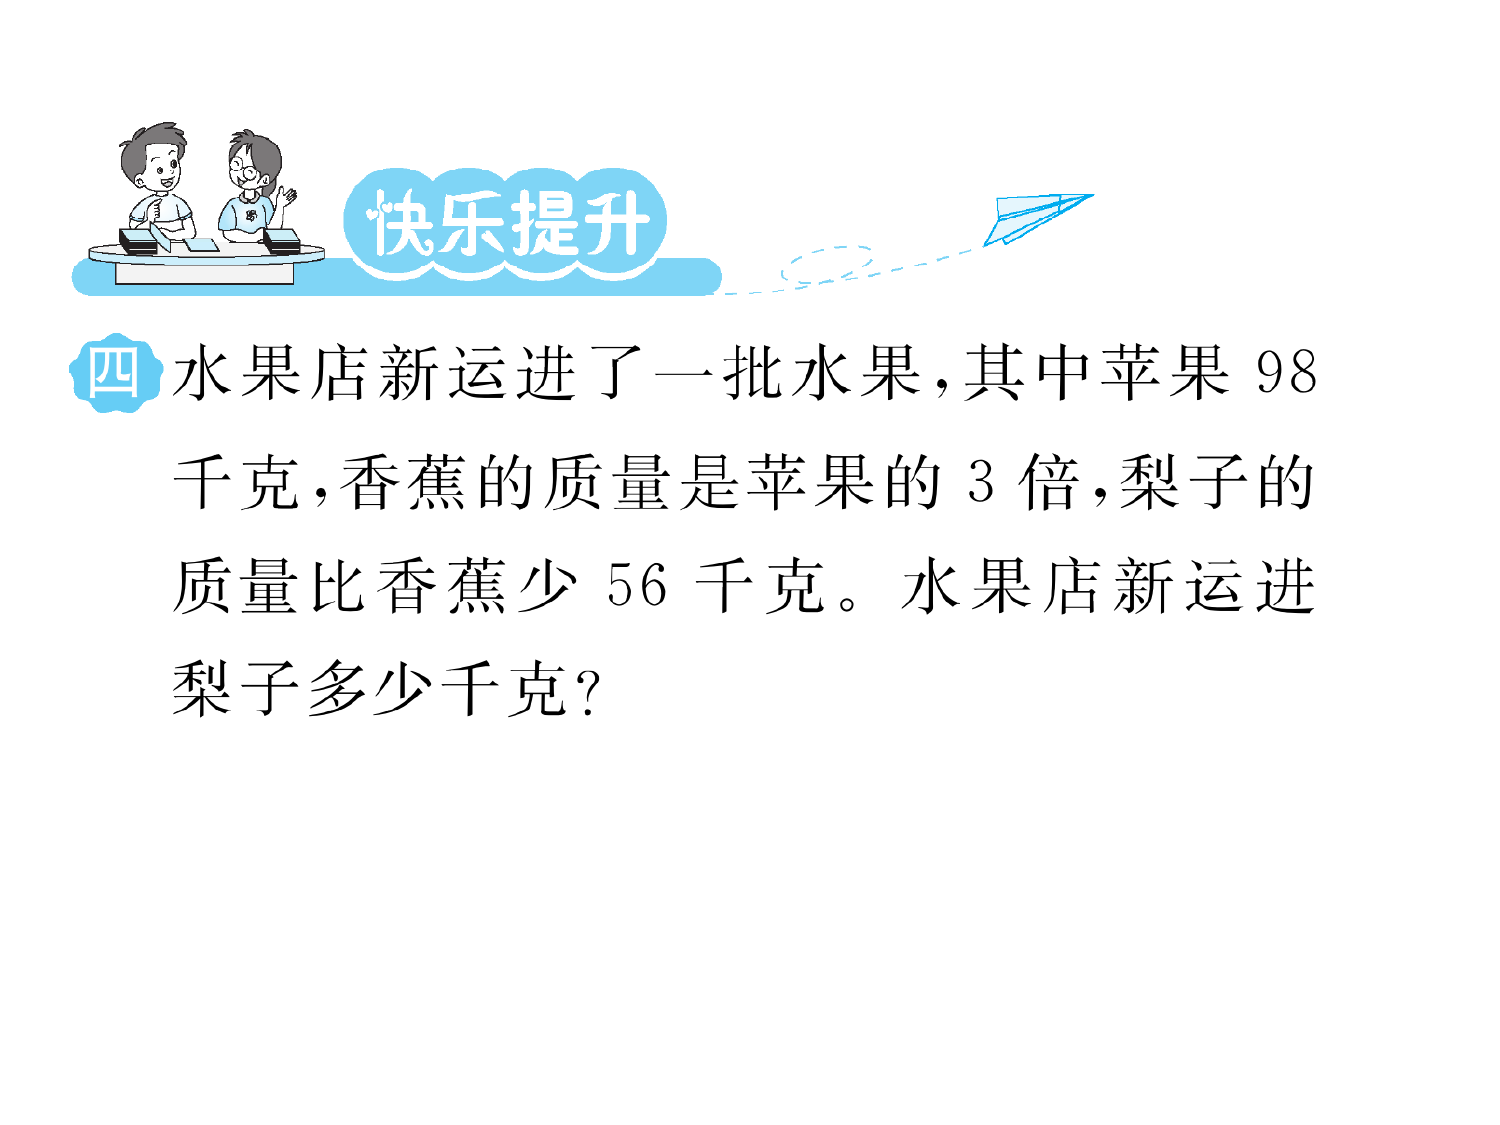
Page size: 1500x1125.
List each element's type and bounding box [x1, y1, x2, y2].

picture [64, 89, 1354, 1035]
